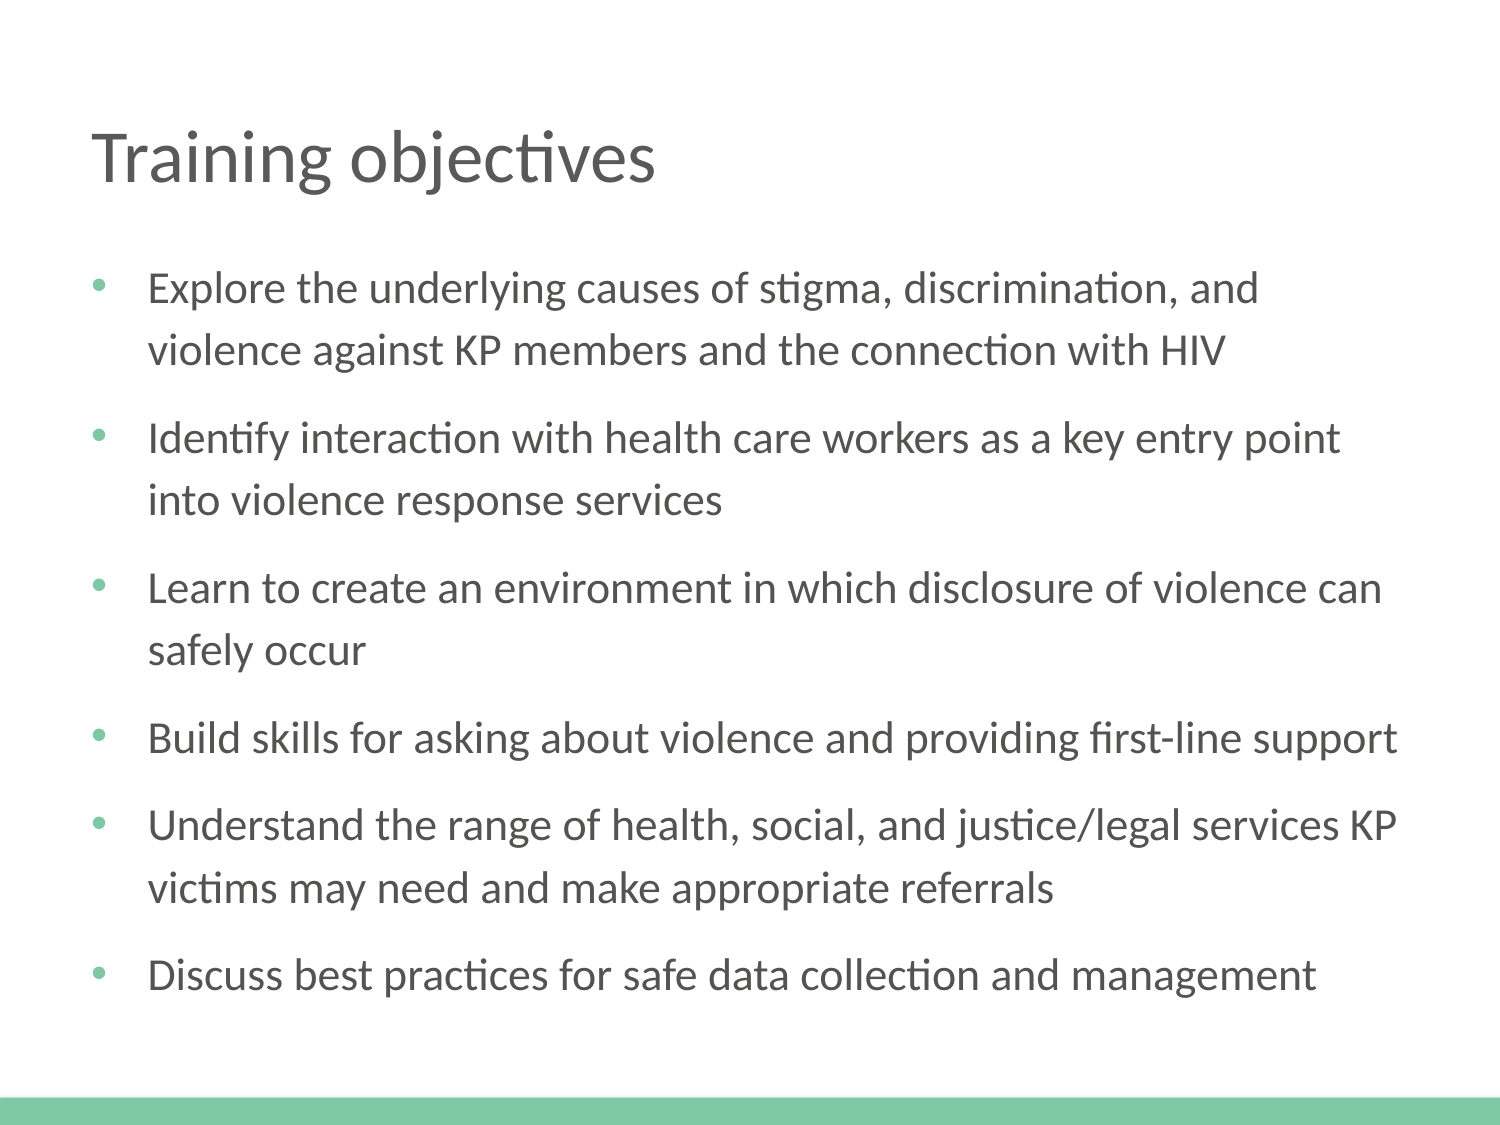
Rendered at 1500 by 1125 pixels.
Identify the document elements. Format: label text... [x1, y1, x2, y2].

list Explore the underlying causes of stigma, discrimination, and violence against KP members and the connection with HIV Identify interaction with health care workers as a key entry point into violence response services Learn to create an environment in which disclosure of violence can safely occur Build skills for asking about violence and providing first-line support Understand the range of health, social, and justice/legal services KP victims may need and make appropriate referrals Discuss best practices for safe data collection and management [76, 242, 1425, 928]
title Training objectives [76, 73, 1425, 233]
